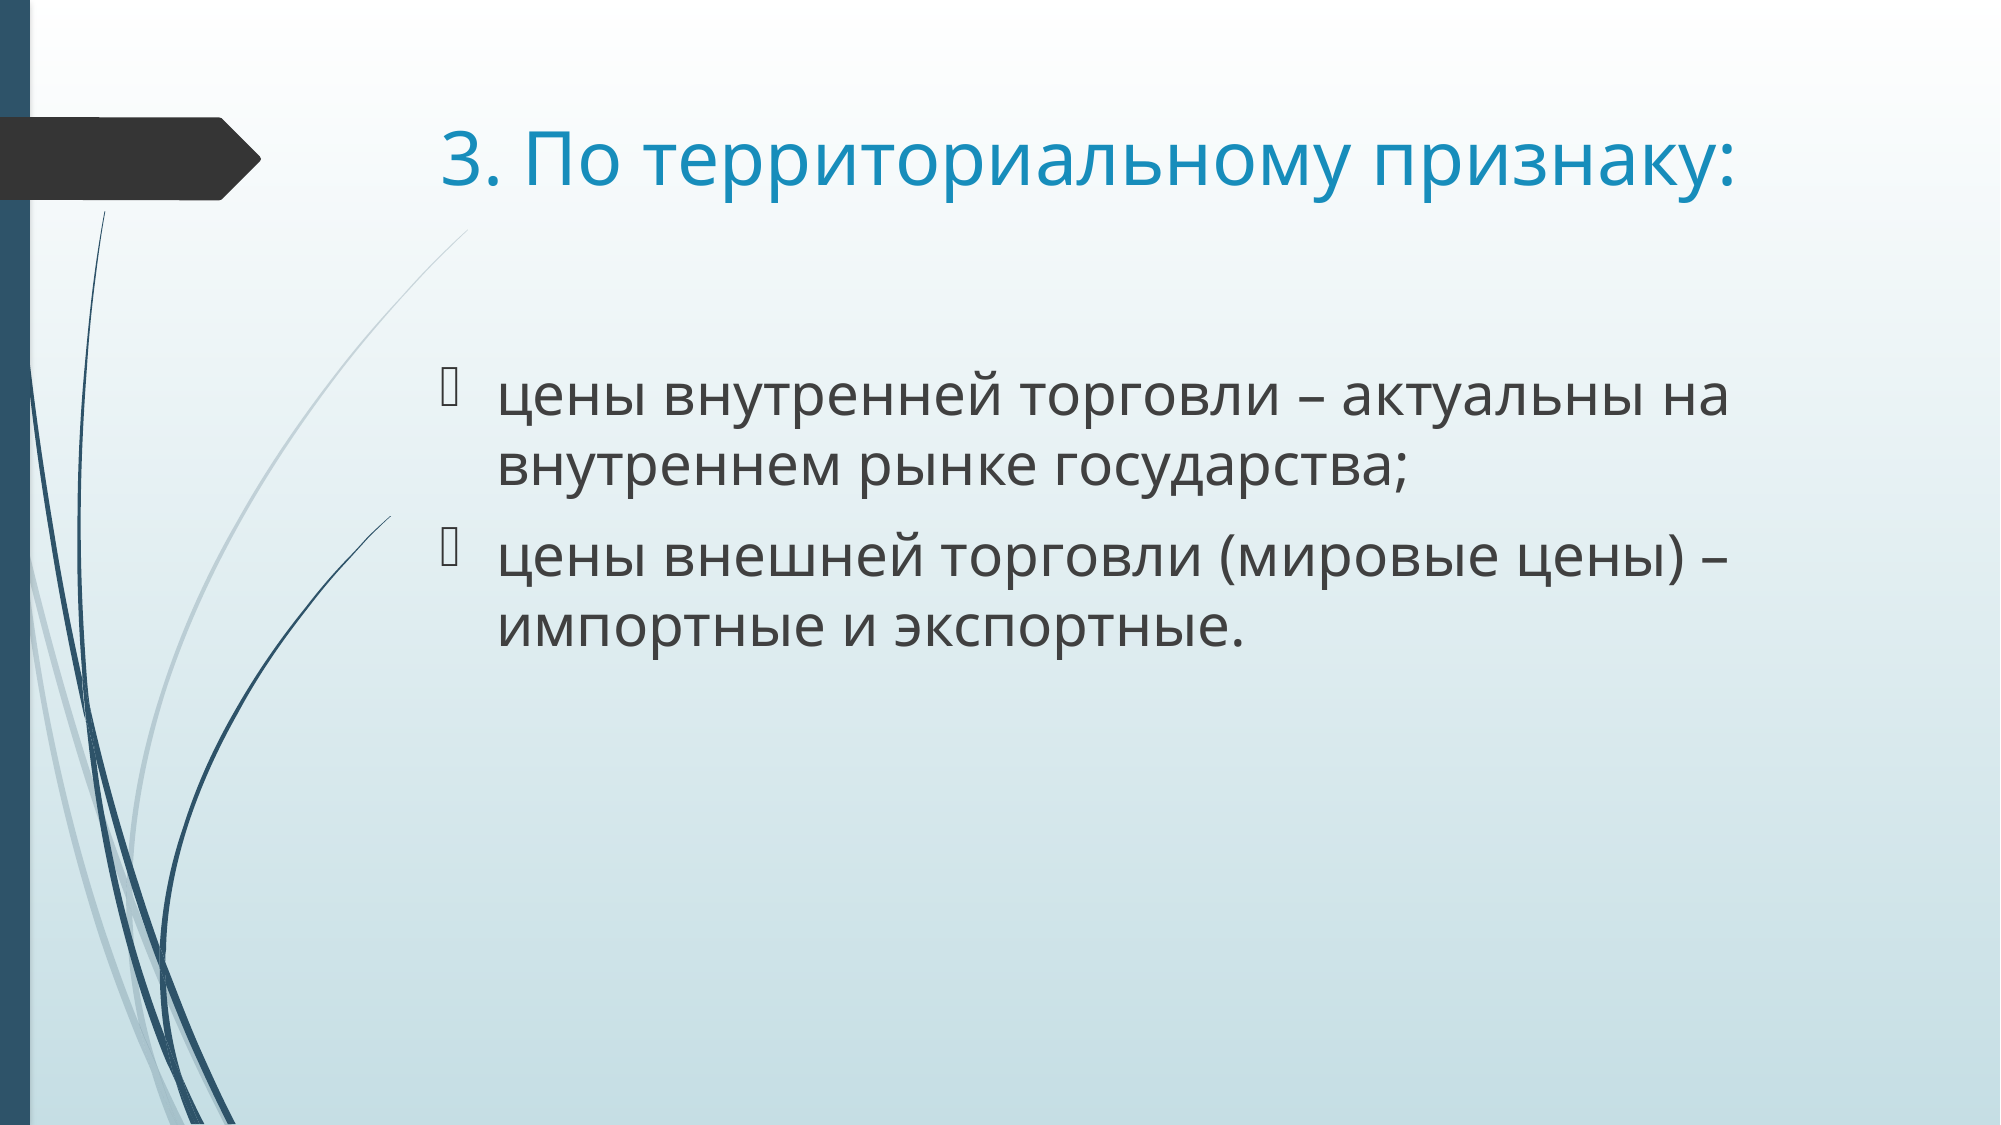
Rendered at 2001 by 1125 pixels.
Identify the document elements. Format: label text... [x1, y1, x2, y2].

list цены внутренней торговли – актуальны на внутреннем рынке государства; цены внешней торговли (мировые цены) – импортные и экспортные. [424, 350, 1888, 970]
title 3. По территориальному признаку: [425, 102, 1888, 313]
